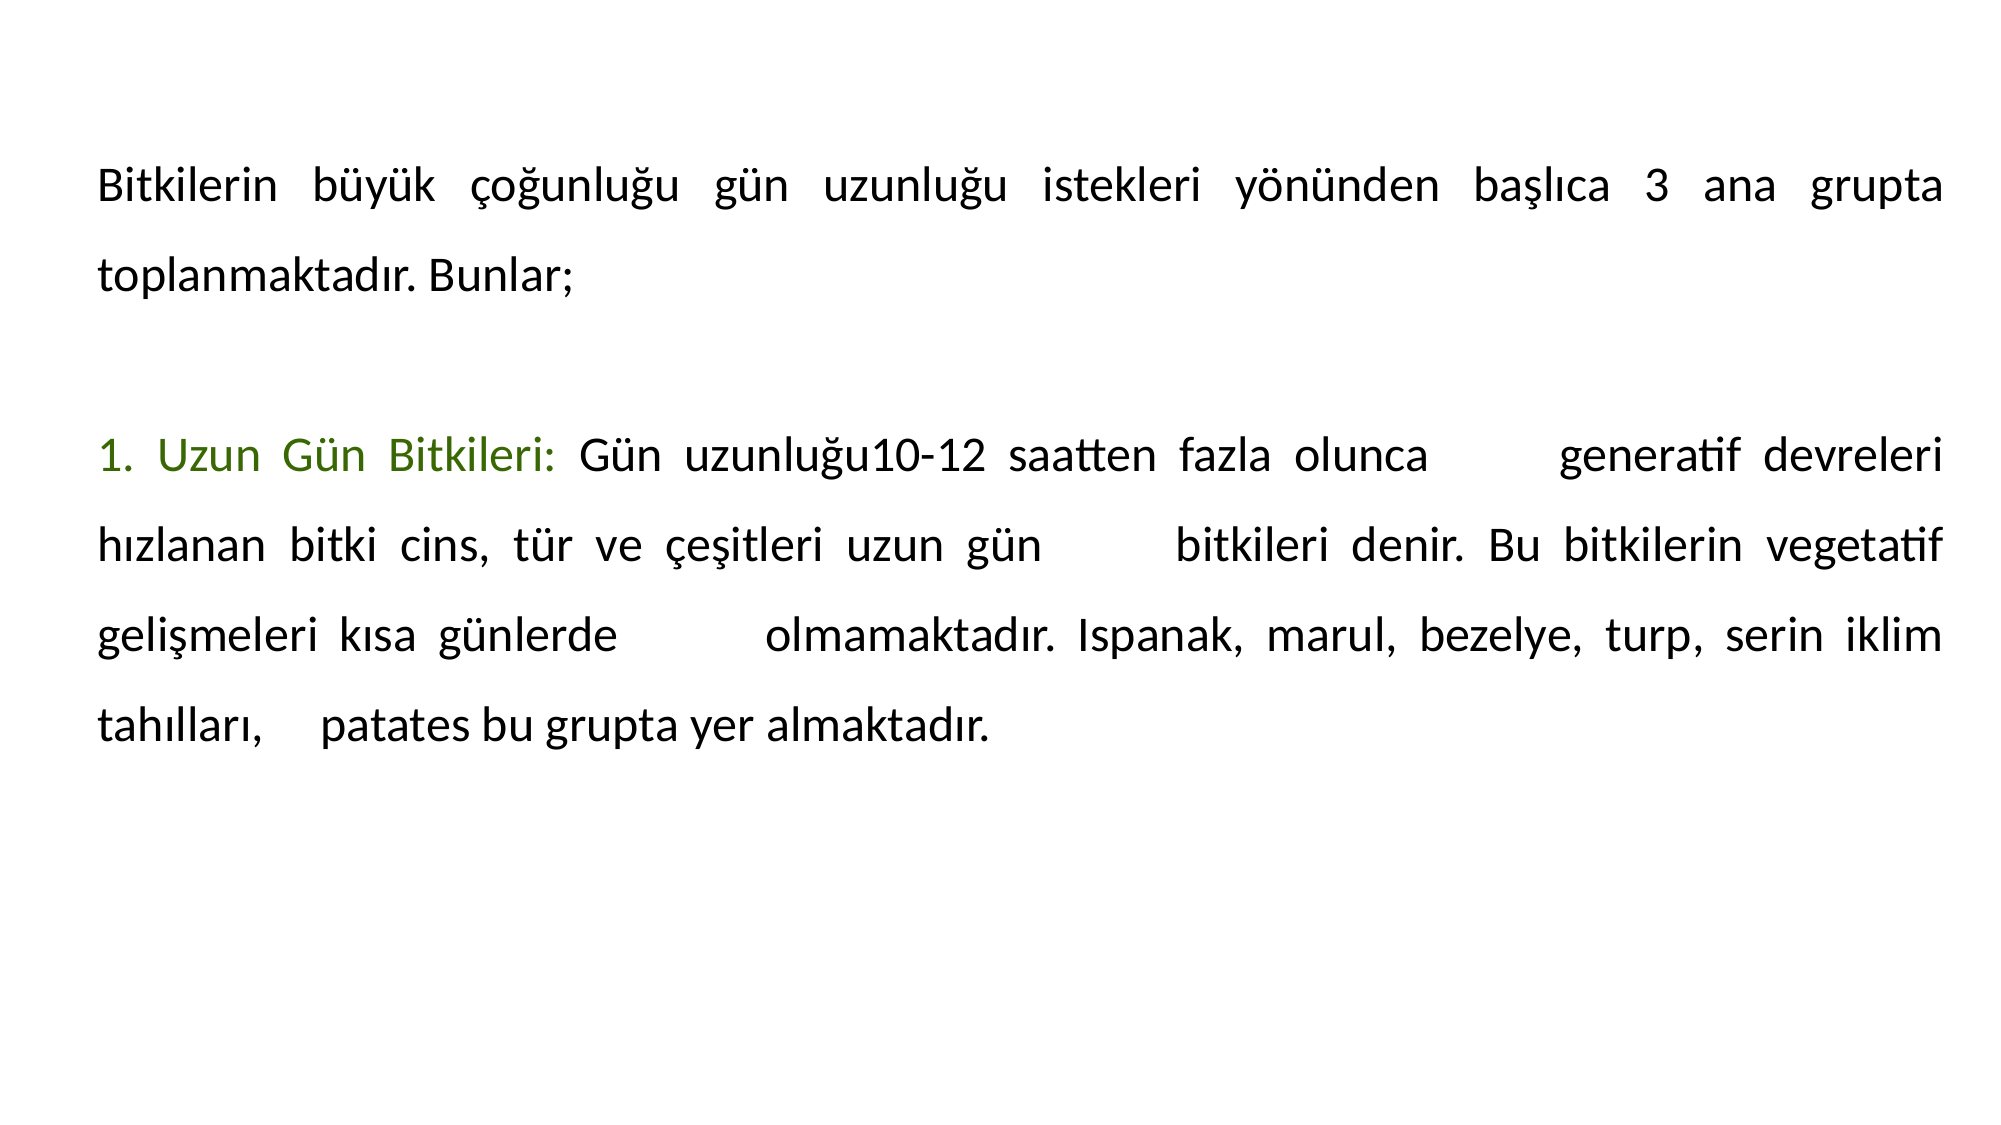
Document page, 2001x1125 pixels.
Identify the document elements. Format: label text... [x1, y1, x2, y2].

text_box Bitkilerin büyük çoğunluğu gün uzunluğu istekleri yönünden başlıca 3 ana grupta toplanmaktadır. Bunlar; 1. Uzun Gün Bitkileri: Gün uzunluğu10-12 saatten fazla olunca generatif devreleri hızlanan bitki cins, tür ve çeşitleri uzun gün bitkileri denir. Bu bitkilerin vegetatif gelişmeleri kısa günlerde olmamaktadır. Ispanak, marul, bezelye, turp, serin iklim tahılları, patates bu grupta yer almaktadır. [82, 113, 1960, 759]
